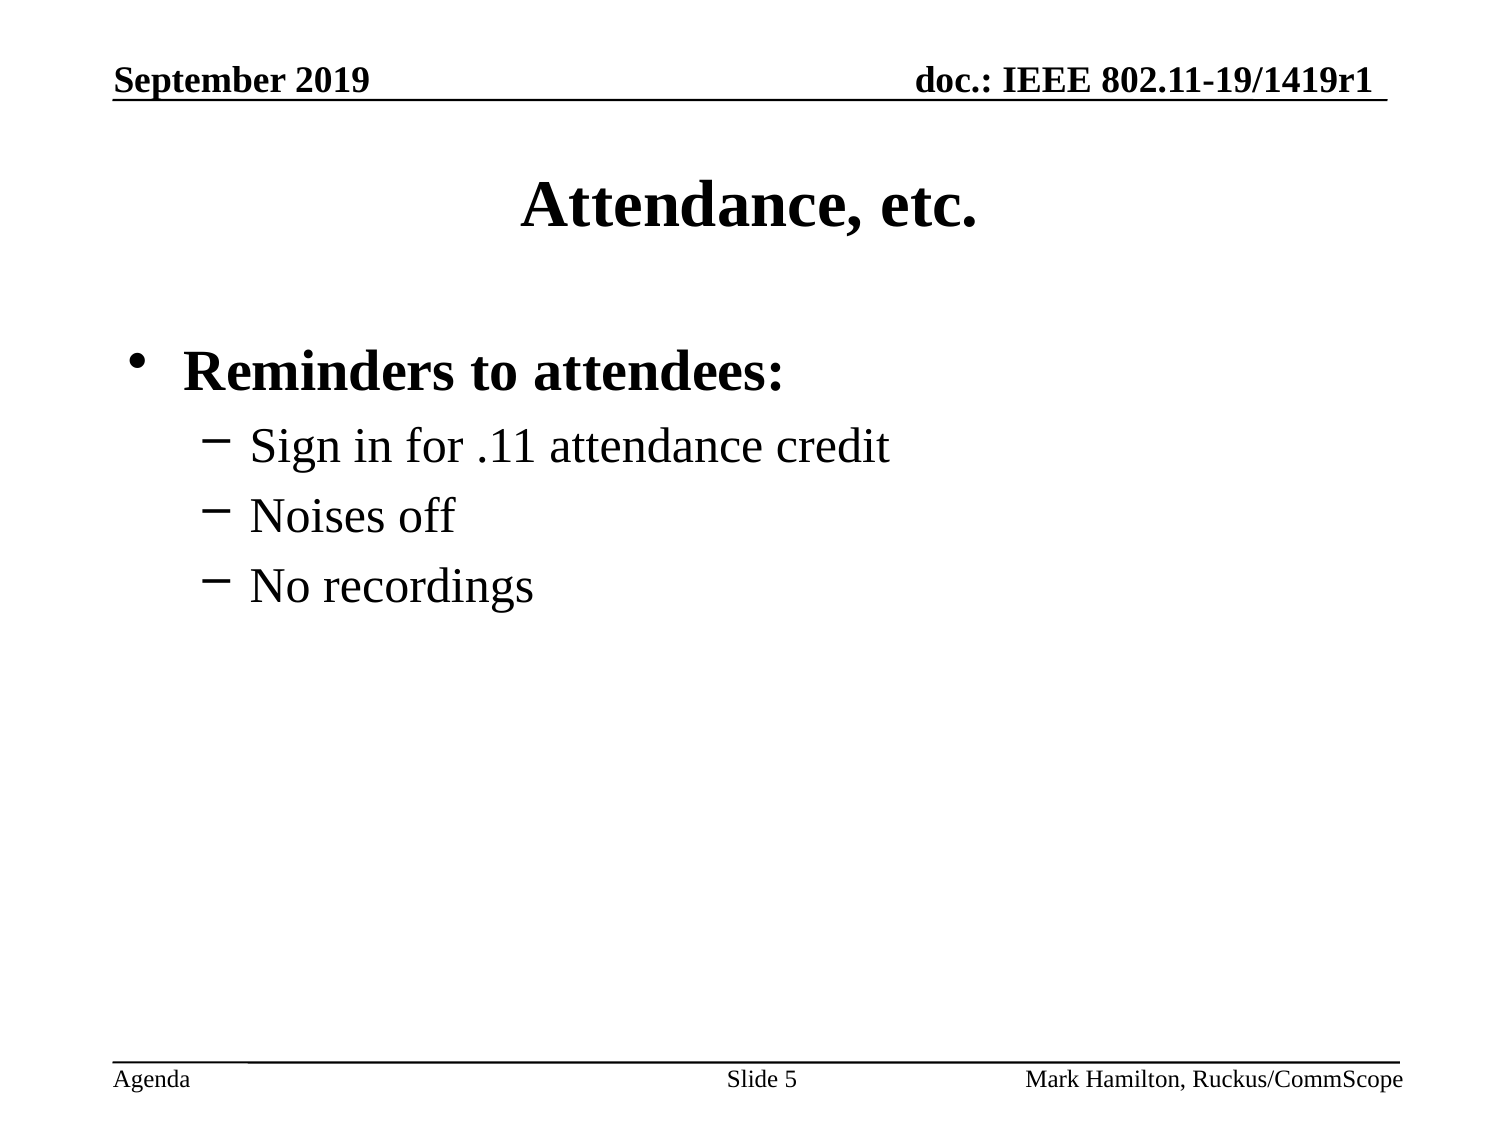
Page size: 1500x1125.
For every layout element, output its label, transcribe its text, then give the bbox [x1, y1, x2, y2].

title Attendance, etc. [112, 112, 1388, 288]
list Reminders to attendees: Sign in for .11 attendance credit Noises off No recordings [112, 324, 1388, 1000]
